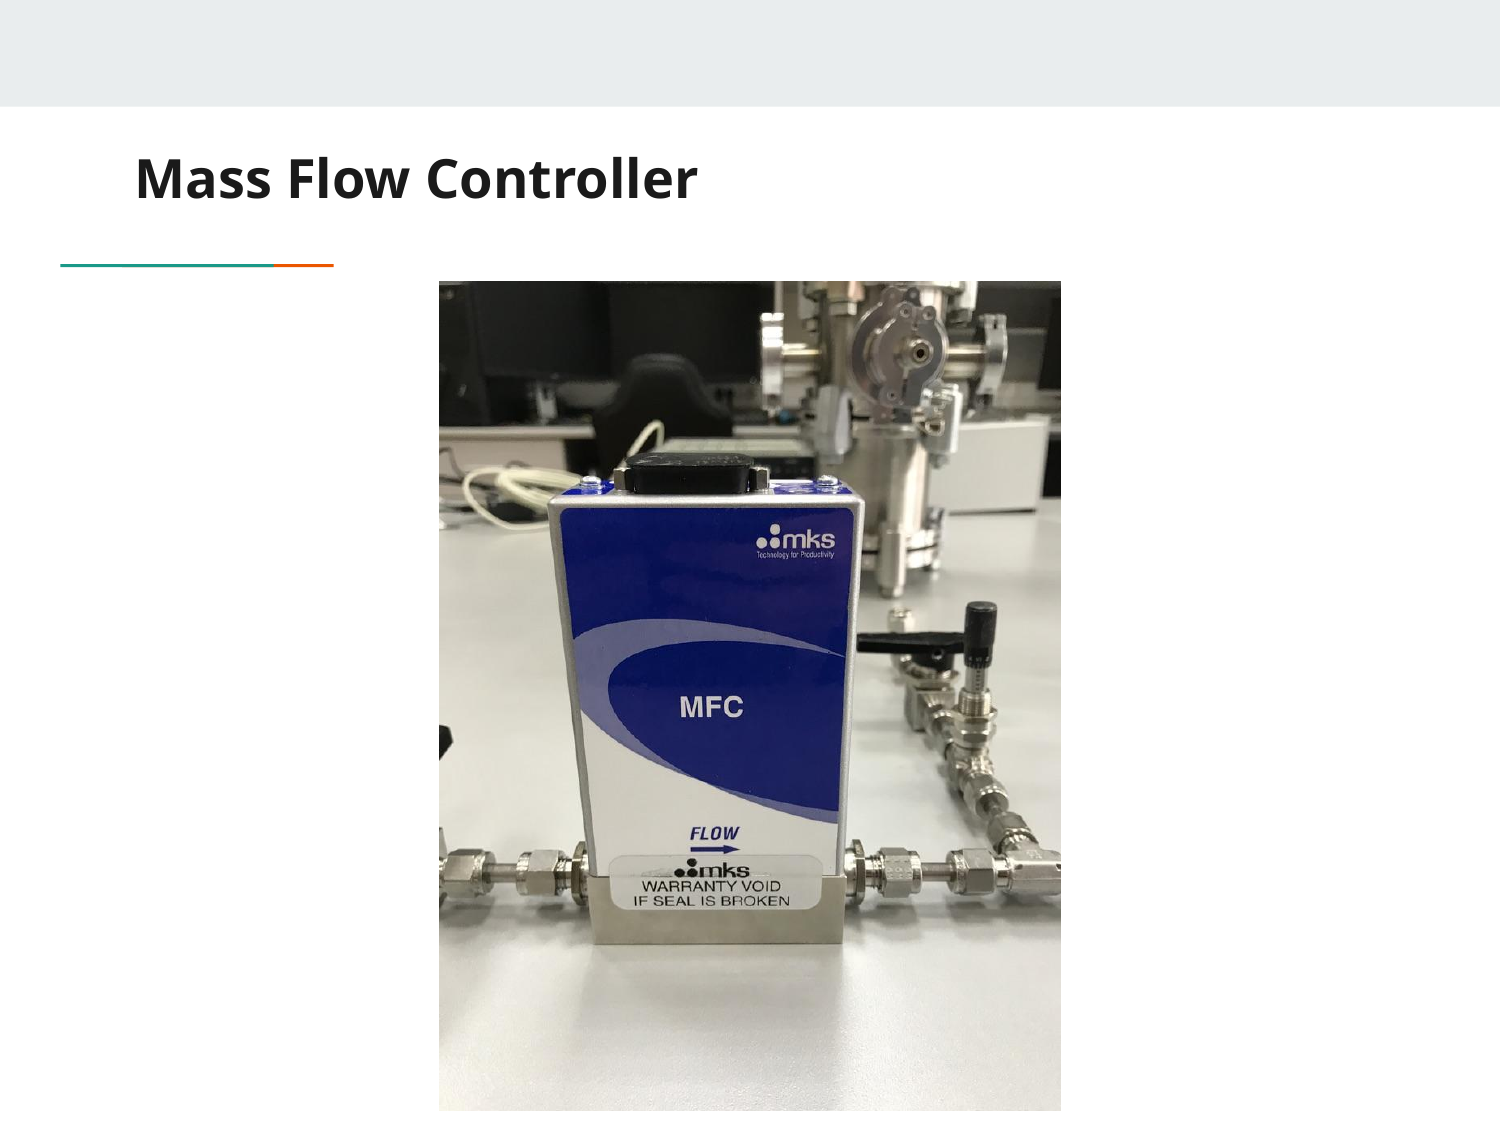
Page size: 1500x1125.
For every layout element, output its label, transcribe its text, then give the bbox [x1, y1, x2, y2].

picture [438, 281, 1062, 1111]
title Mass Flow Controller [119, 129, 1381, 247]
